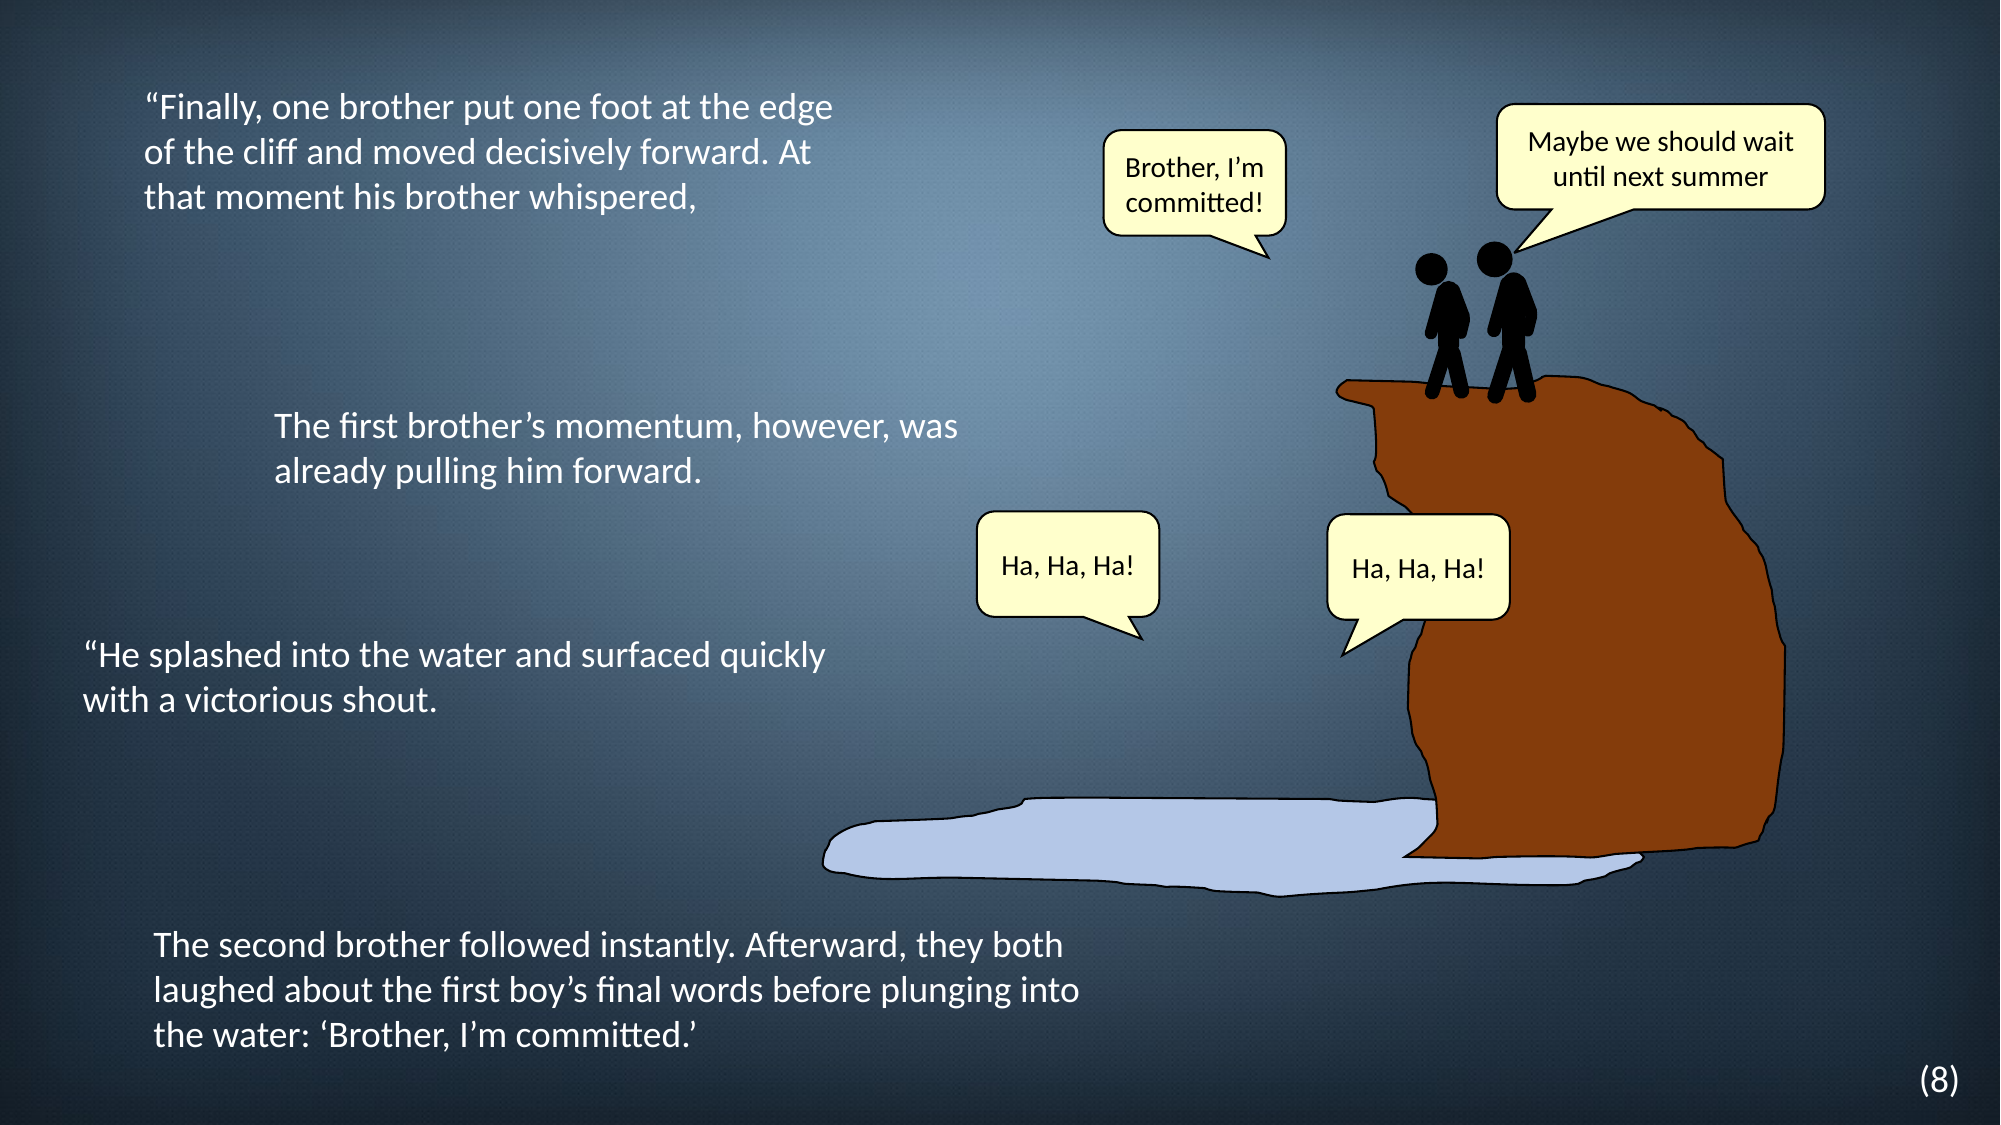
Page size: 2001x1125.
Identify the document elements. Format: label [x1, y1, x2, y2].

picture [0, 0, 2000, 1125]
text_box [1416, 254, 1468, 400]
text_box [1477, 242, 1535, 404]
